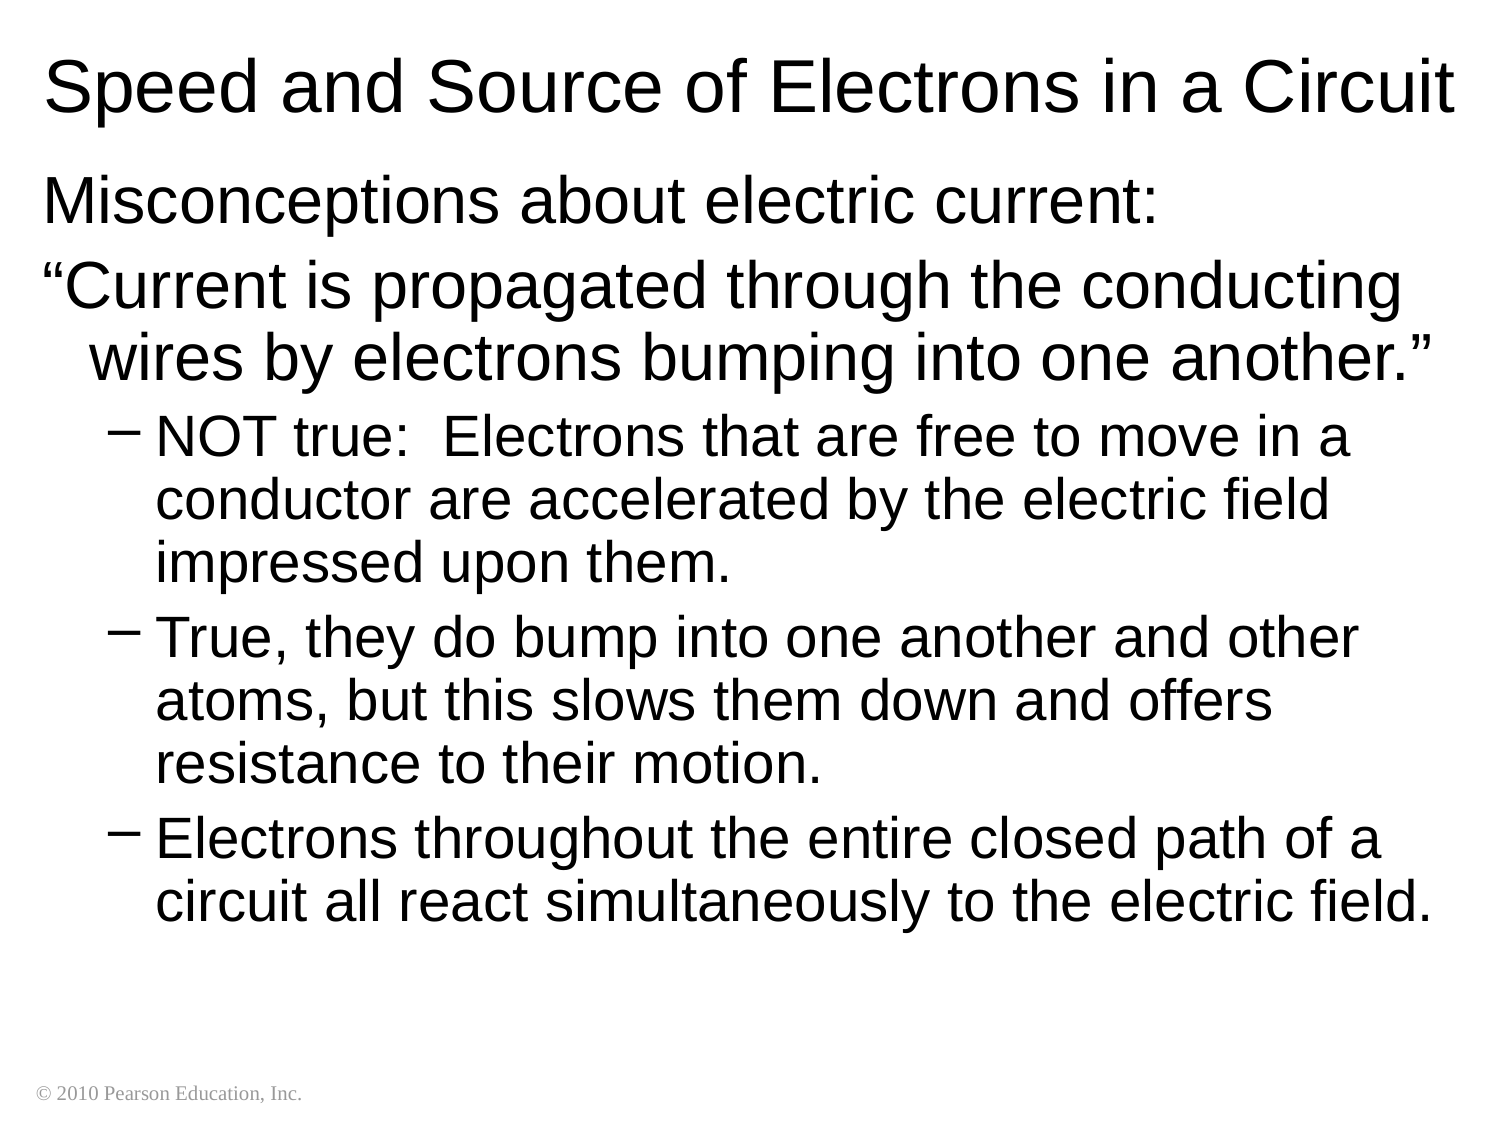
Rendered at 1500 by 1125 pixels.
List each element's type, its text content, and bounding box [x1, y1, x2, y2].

list Misconceptions about electric current: “Current is propagated through the conducting wires by electrons bumping into one another.” NOT true: Electrons that are free to move in a conductor are accelerated by the electric field impressed upon them. True, they do bump into one another and other atoms, but this slows them down and offers resistance to their motion. Electrons throughout the entire closed path of a circuit all react simultaneously to the electric field. [27, 158, 1490, 1068]
title Speed and Source of Electrons in a Circuit [0, 0, 1500, 166]
